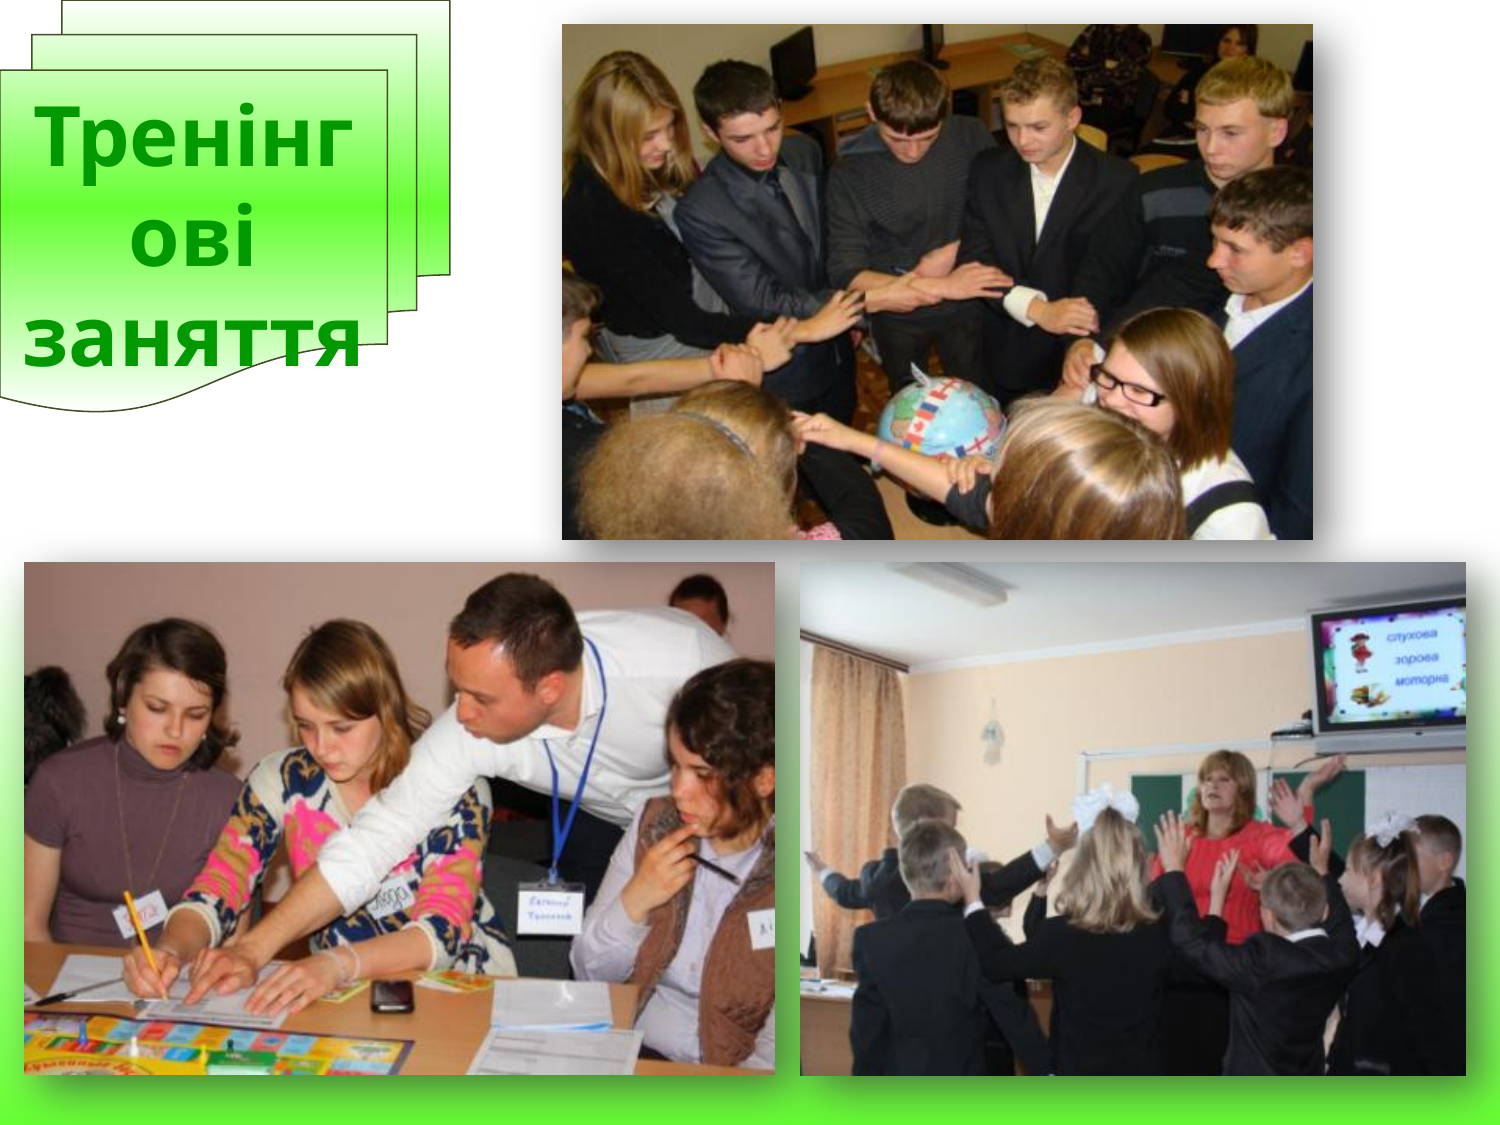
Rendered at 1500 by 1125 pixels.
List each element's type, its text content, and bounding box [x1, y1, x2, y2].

text_box Тренінгові заняття [0, 0, 450, 412]
picture [800, 562, 1466, 1076]
picture [562, 24, 1313, 540]
picture [24, 562, 775, 1075]
